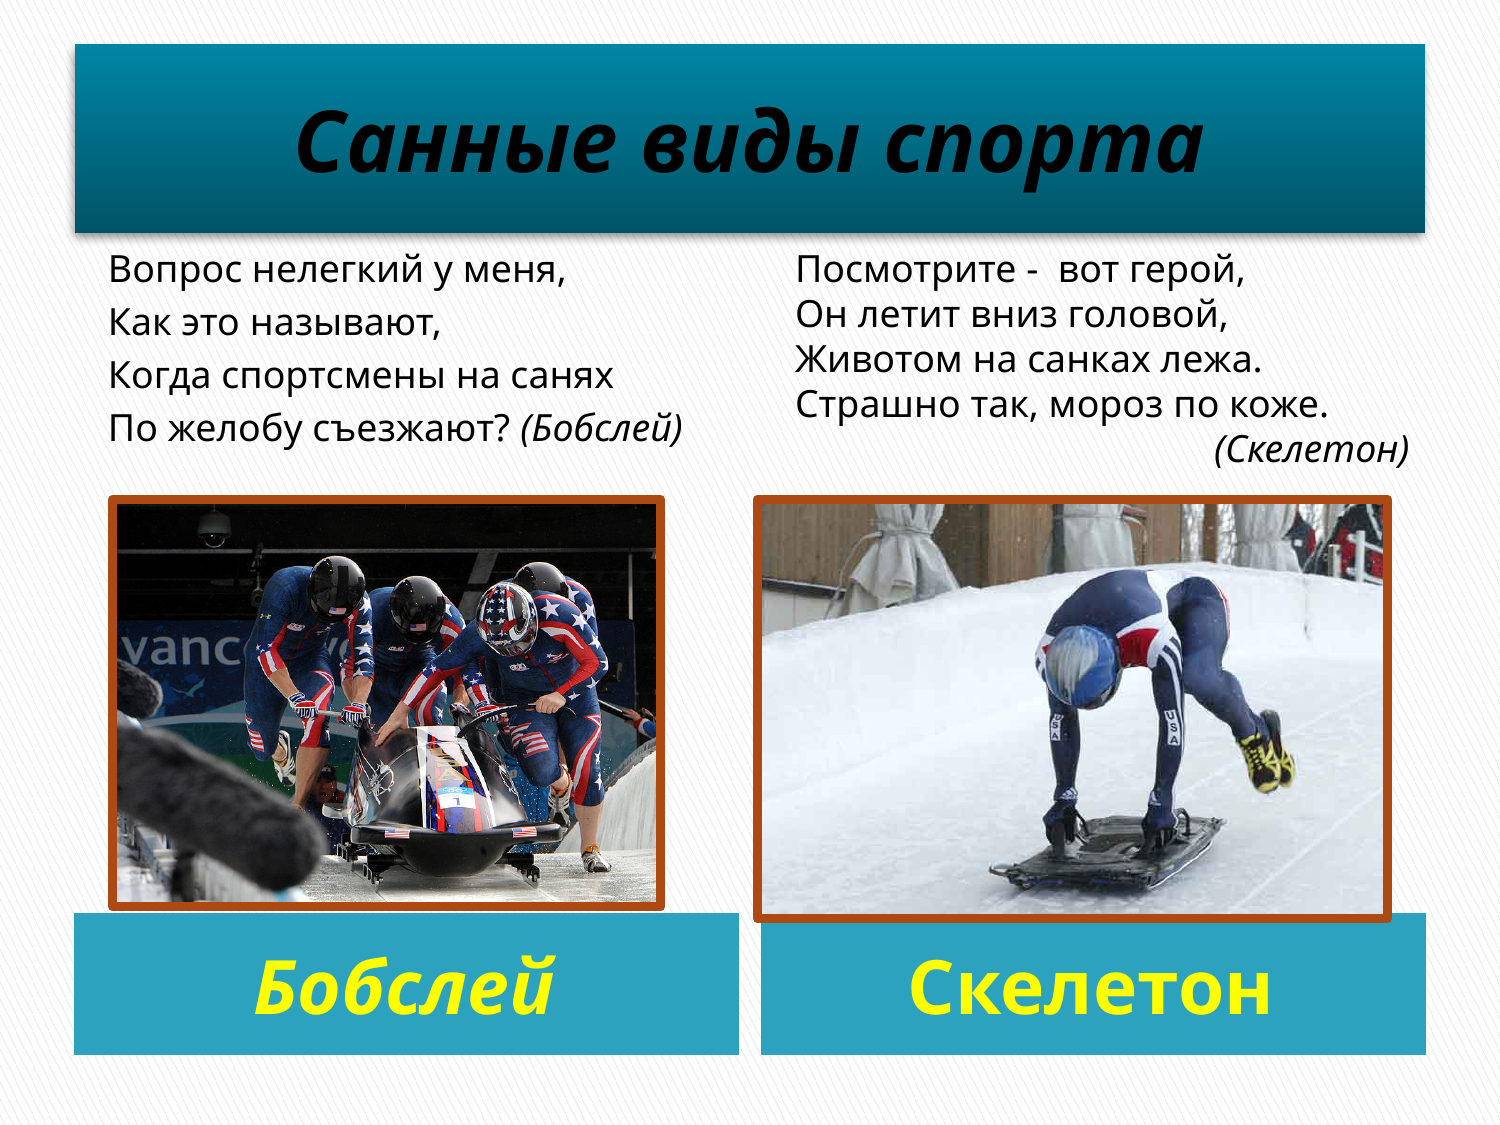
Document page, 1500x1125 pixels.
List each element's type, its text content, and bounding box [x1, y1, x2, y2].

picture [116, 503, 657, 903]
list Посмотрите - вот герой, Он летит вниз головой, Животом на санках лежа. Страшно так, мороз по коже. (Скелетон) [761, 236, 1426, 884]
list Вопрос нелегкий у меня, Как это называют, Когда спортсмены на санях По желобу съезжают? (Бобслей) [74, 236, 738, 884]
list Бобслей [74, 913, 739, 1055]
picture [761, 503, 1383, 915]
title Санные виды спорта [75, 44, 1425, 233]
list Скелетон [761, 913, 1426, 1055]
